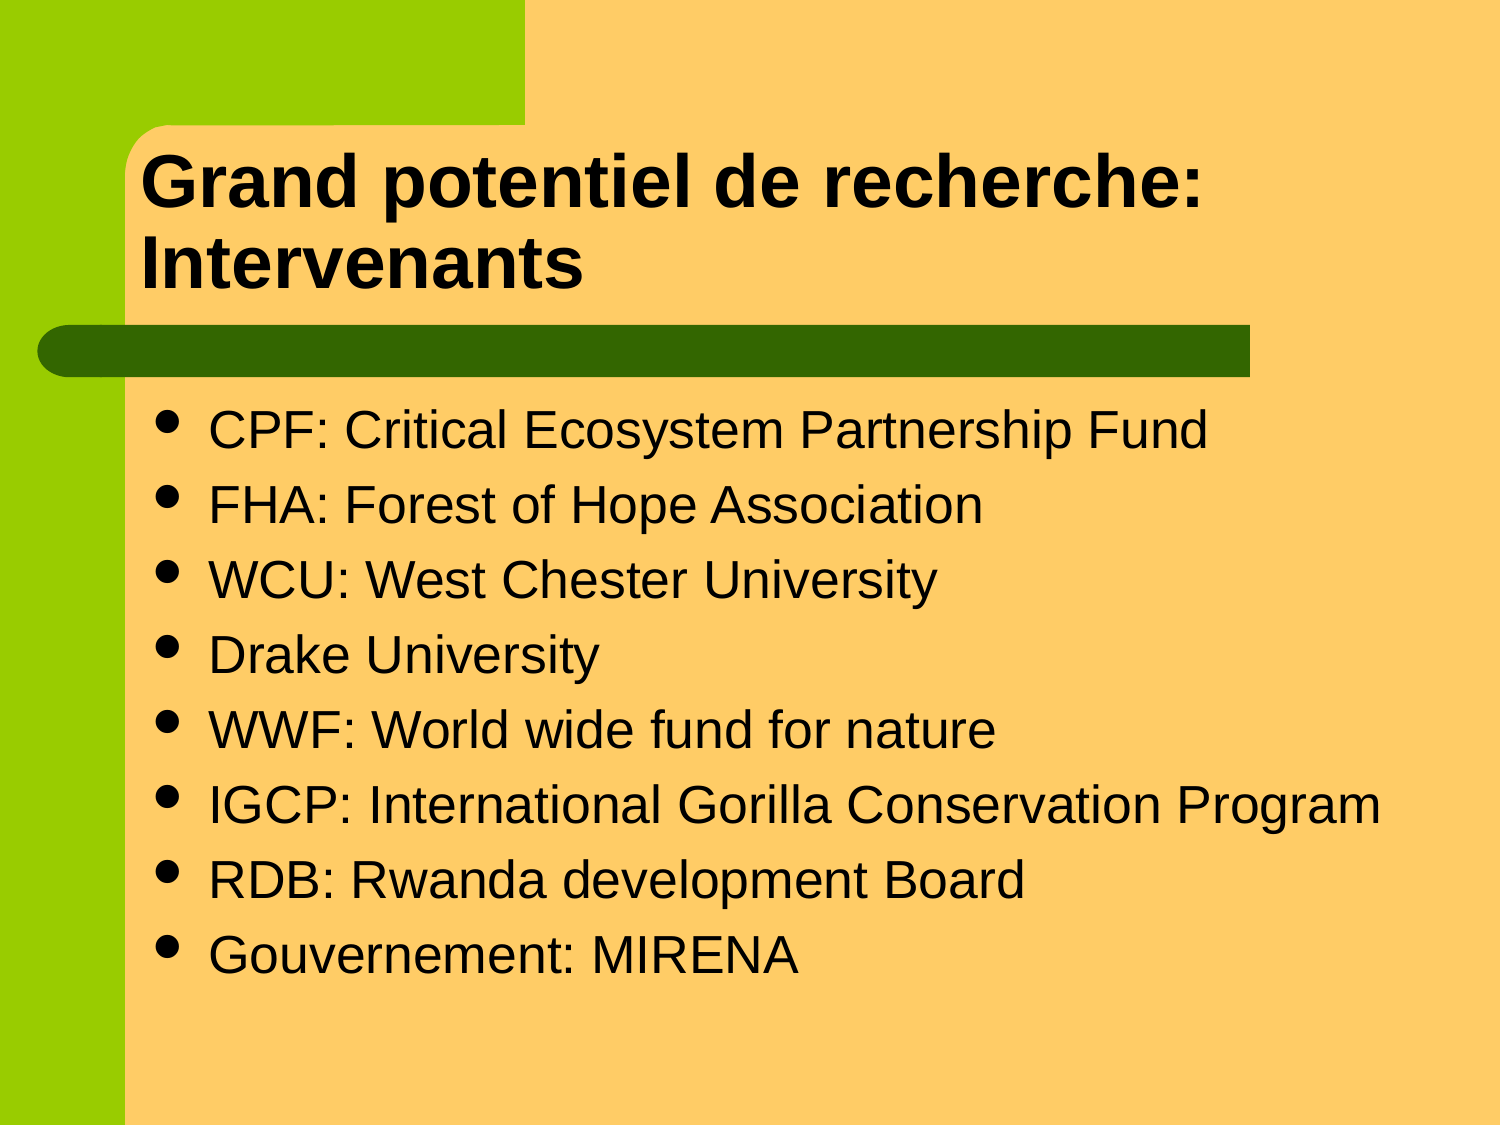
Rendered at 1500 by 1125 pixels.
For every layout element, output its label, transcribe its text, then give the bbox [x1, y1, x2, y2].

title Grand potentiel de recherche: Intervenants [124, 124, 1426, 313]
list CPF: Critical Ecosystem Partnership Fund FHA: Forest of Hope Association WCU: West Chester University Drake University WWF: World wide fund for nature IGCP: International Gorilla Conservation Program RDB: Rwanda development Board Gouvernement: MIRENA [137, 387, 1400, 999]
